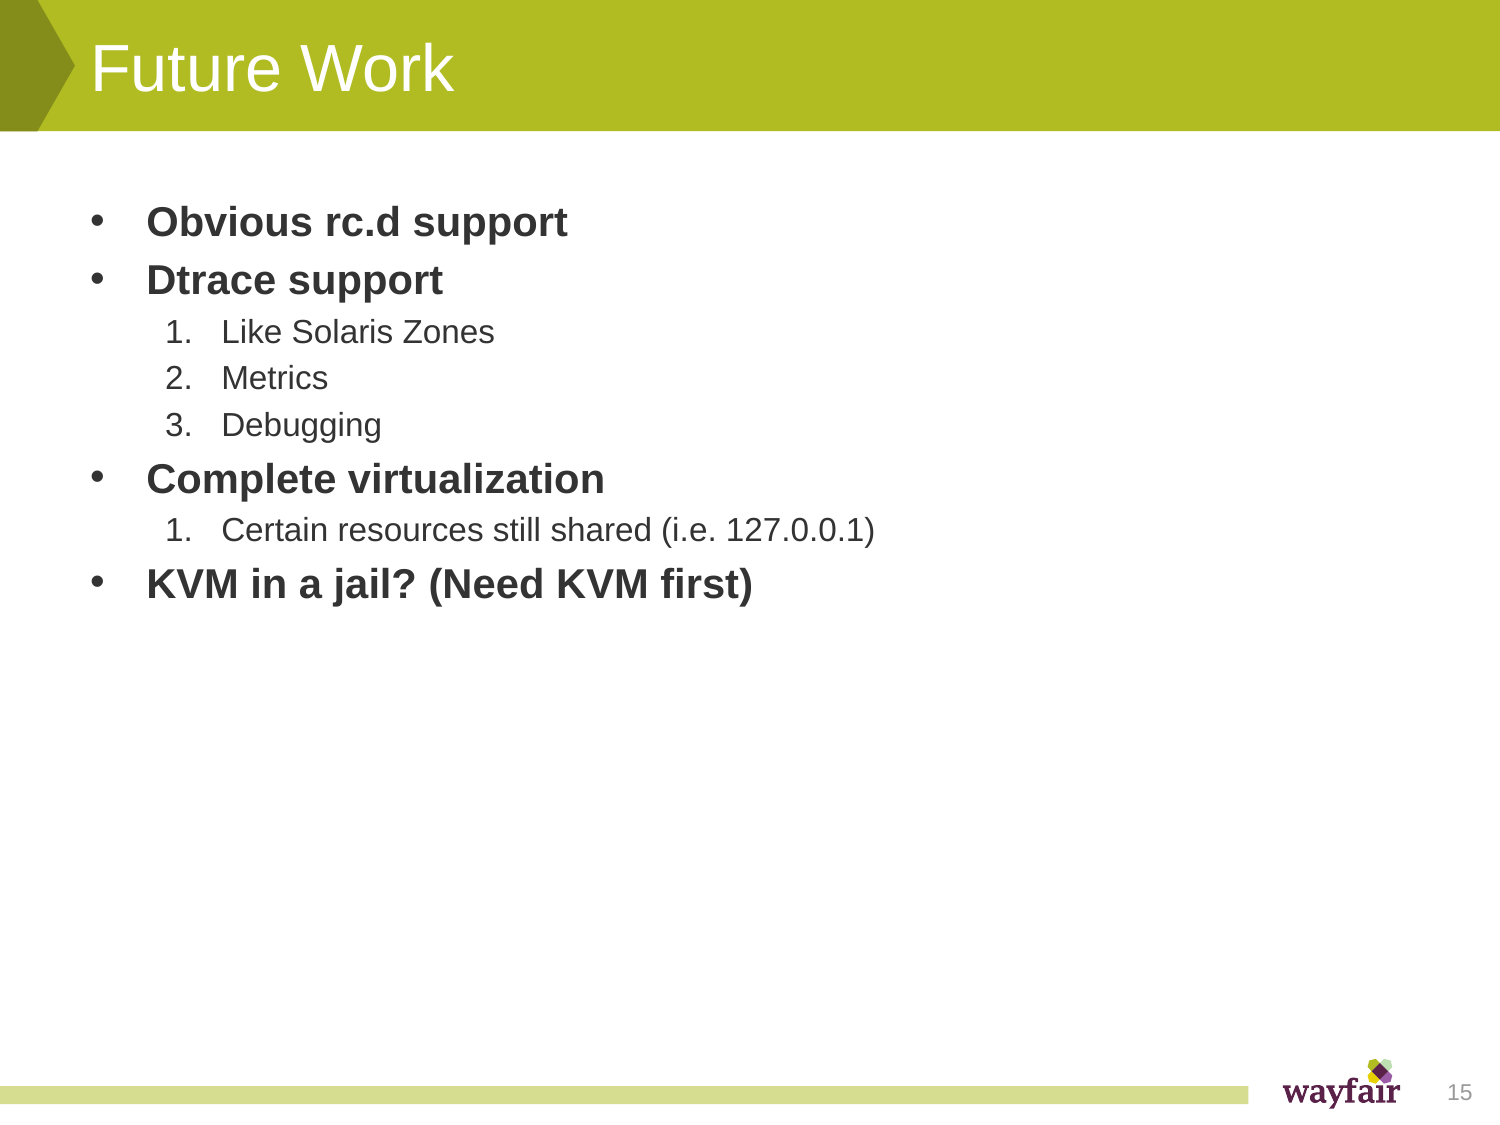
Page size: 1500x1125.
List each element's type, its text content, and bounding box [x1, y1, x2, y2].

title Future Work [75, 12, 1425, 118]
list Obvious rc.d support Dtrace support Like Solaris Zones Metrics Debugging Complete virtualization Certain resources still shared (i.e. 127.0.0.1) KVM in a jail? (Need KVM first) [75, 187, 1425, 1000]
